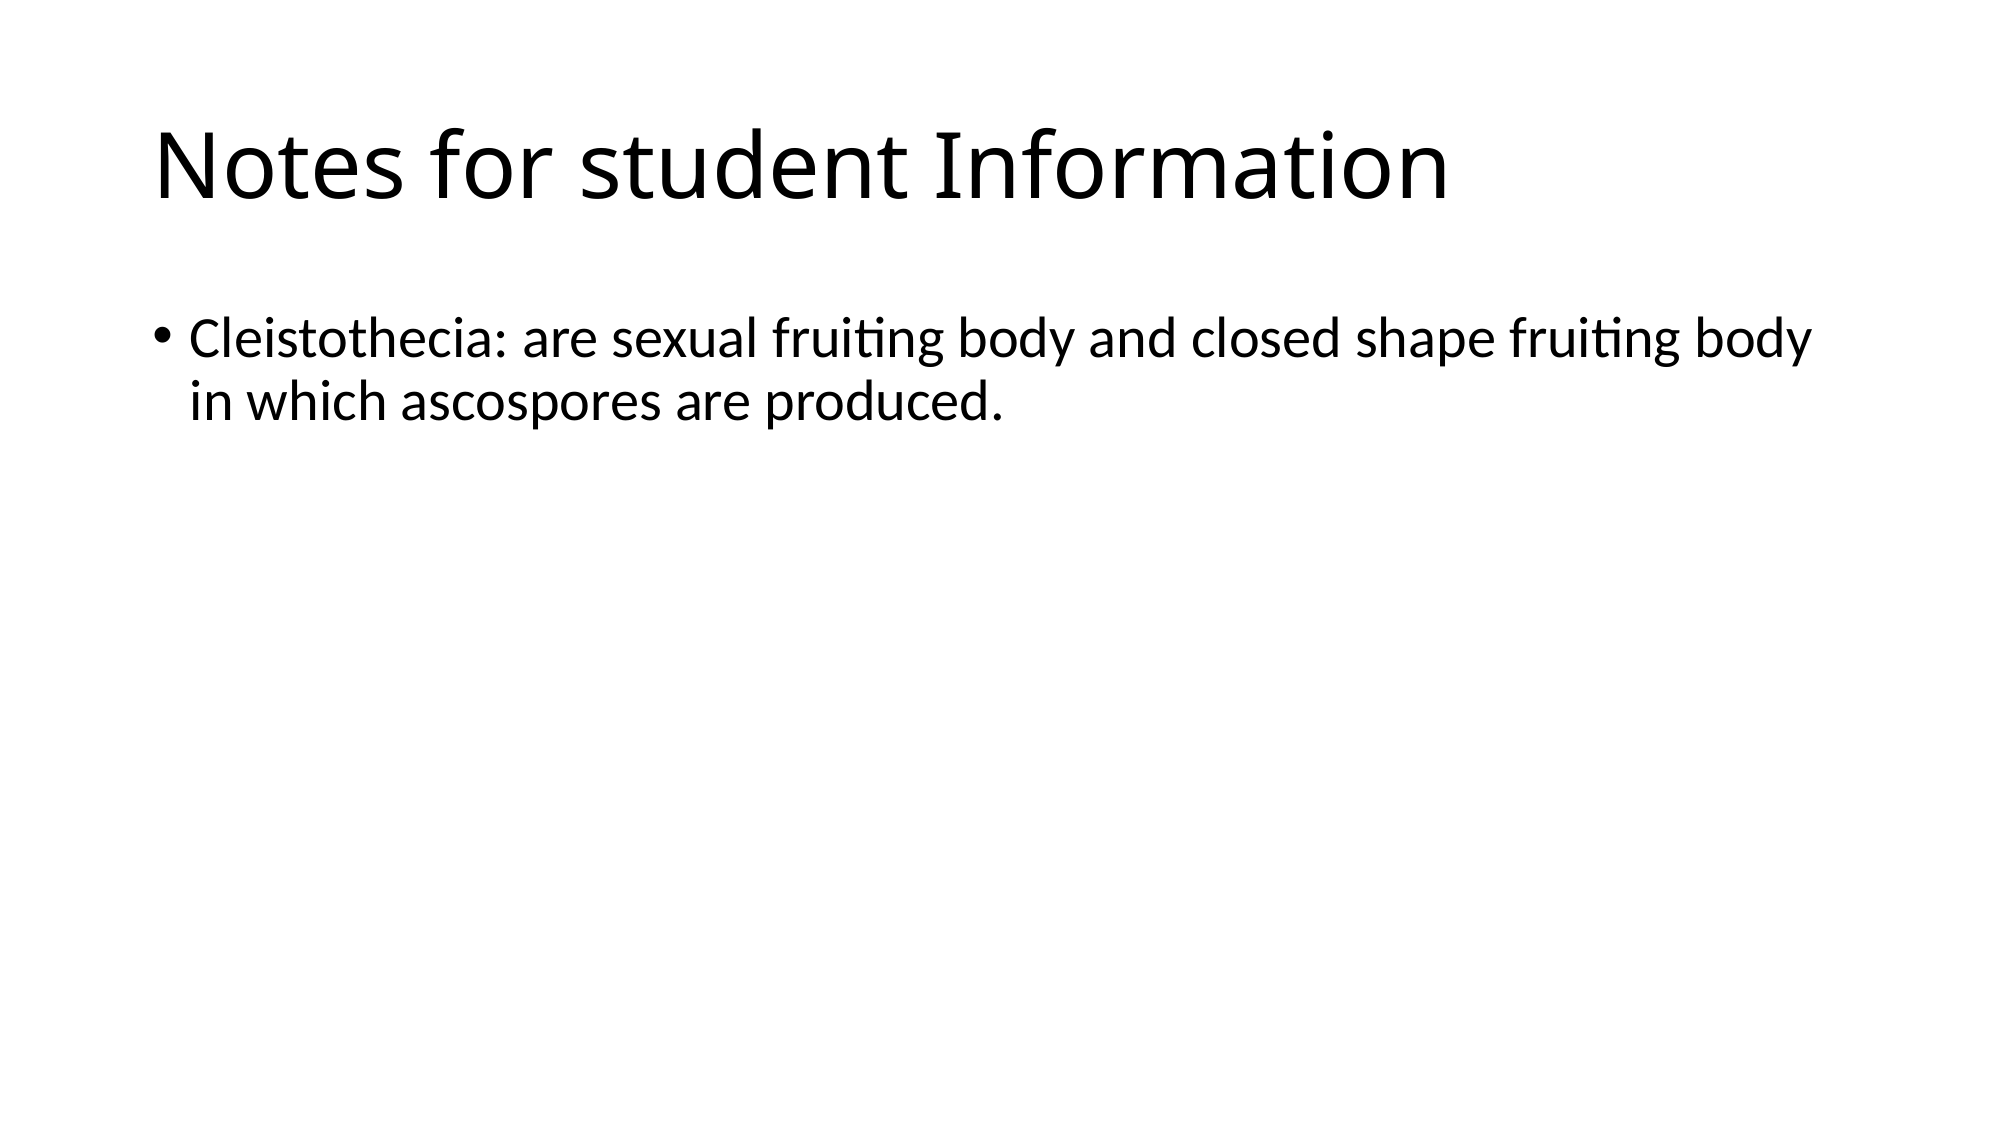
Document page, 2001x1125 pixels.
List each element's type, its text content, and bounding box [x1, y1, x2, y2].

title Notes for student Information [137, 59, 1863, 278]
list Cleistothecia: are sexual fruiting body and closed shape fruiting body in which ascospores are produced. [137, 299, 1863, 1014]
